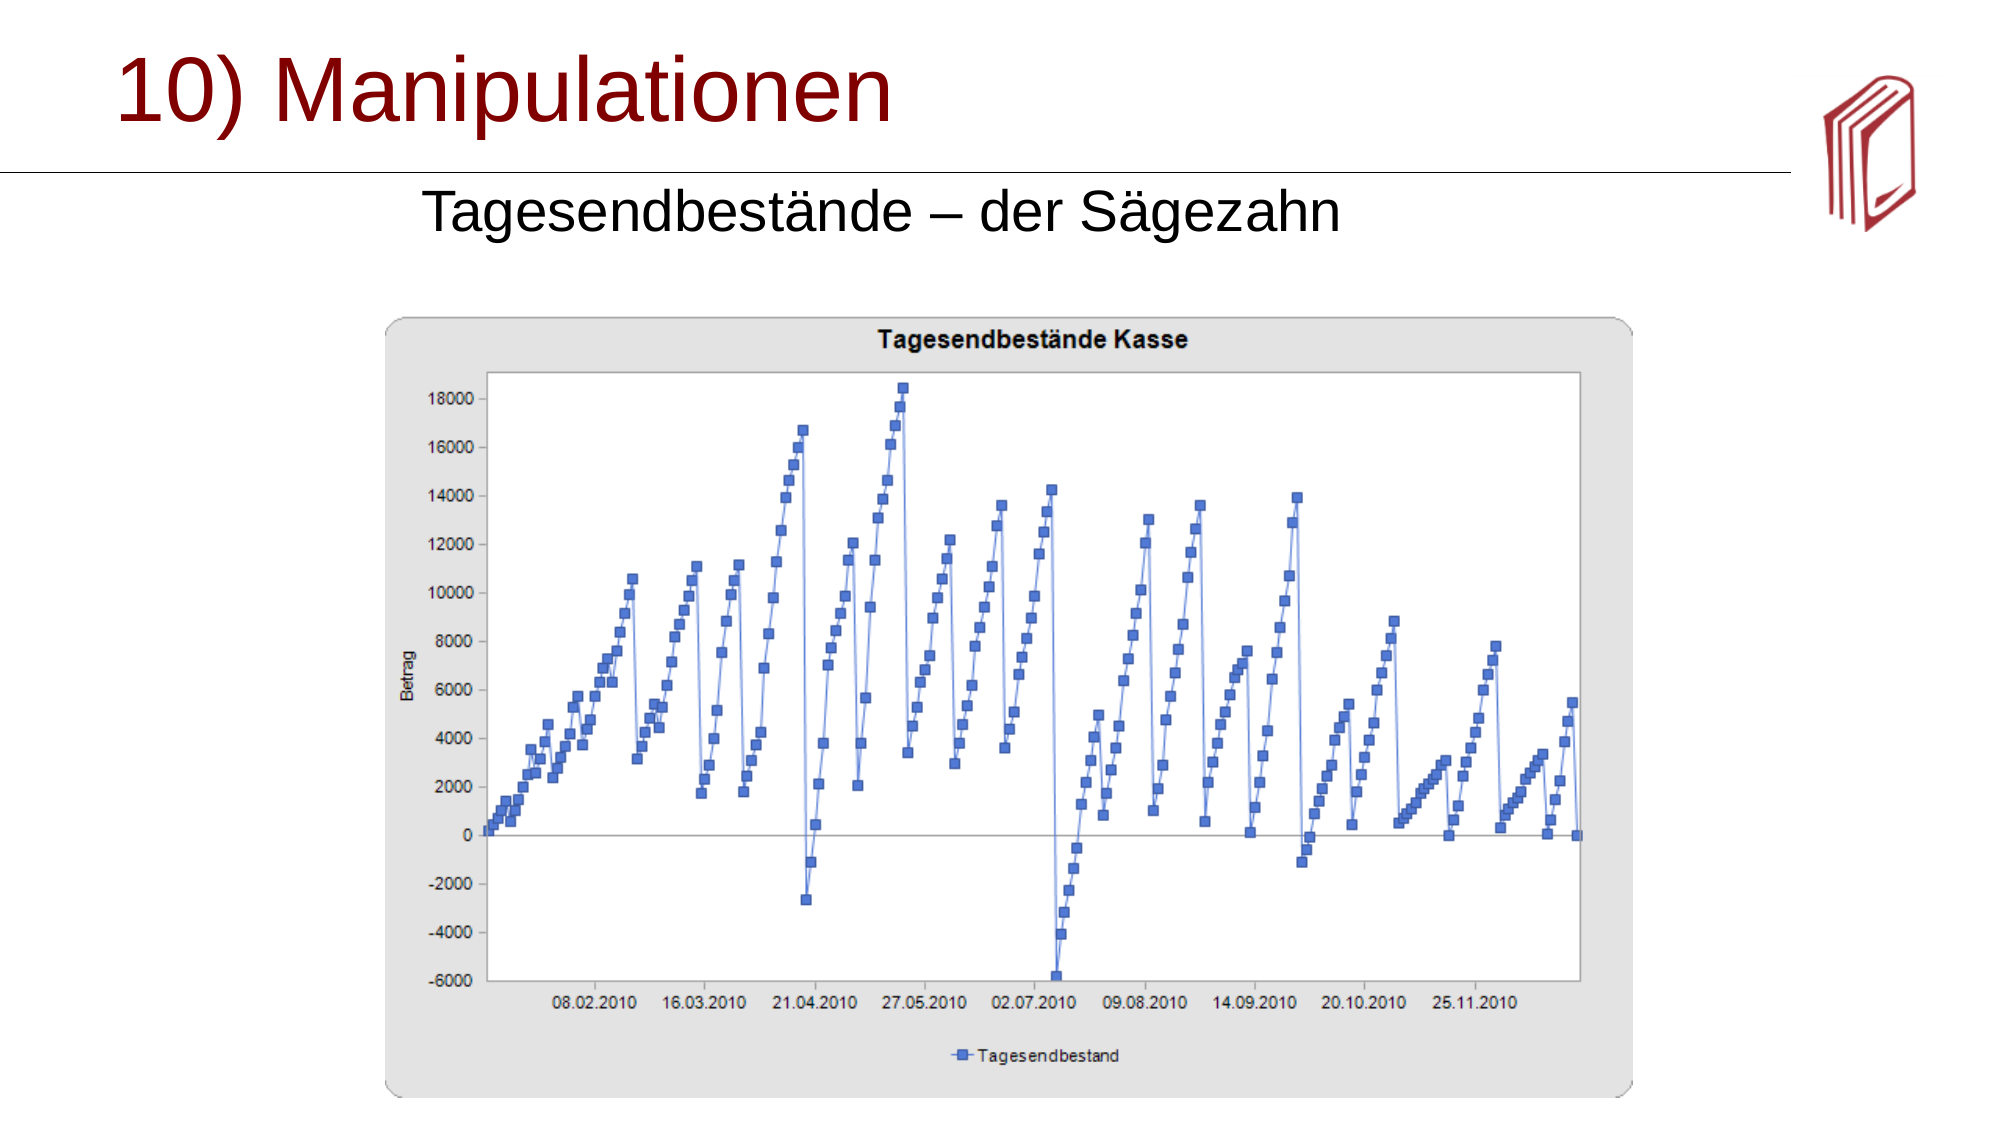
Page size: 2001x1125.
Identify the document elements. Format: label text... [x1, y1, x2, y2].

picture [1791, 75, 1945, 232]
picture [385, 314, 1633, 1098]
title 10) Manipulationen Tagesendbestände – der Sägezahn [99, 54, 1780, 226]
